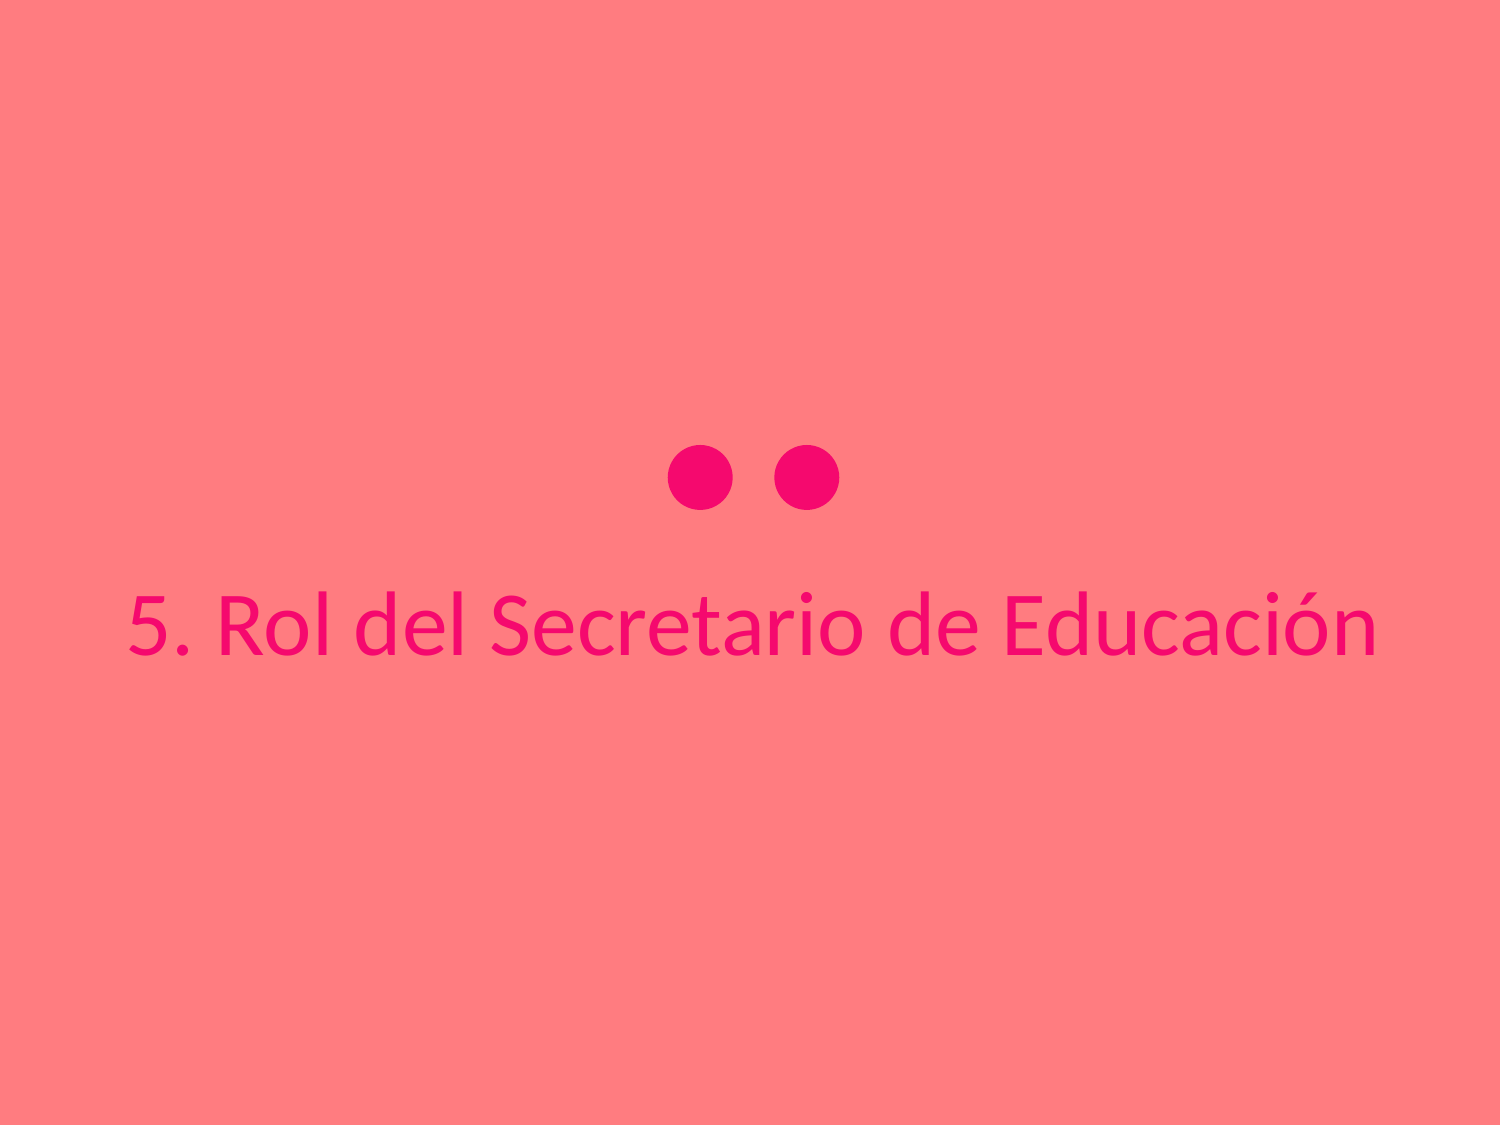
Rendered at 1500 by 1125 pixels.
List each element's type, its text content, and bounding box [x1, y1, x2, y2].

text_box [720, 391, 786, 564]
text_box 5. Rol del Secretario de Educación [53, 556, 1454, 682]
